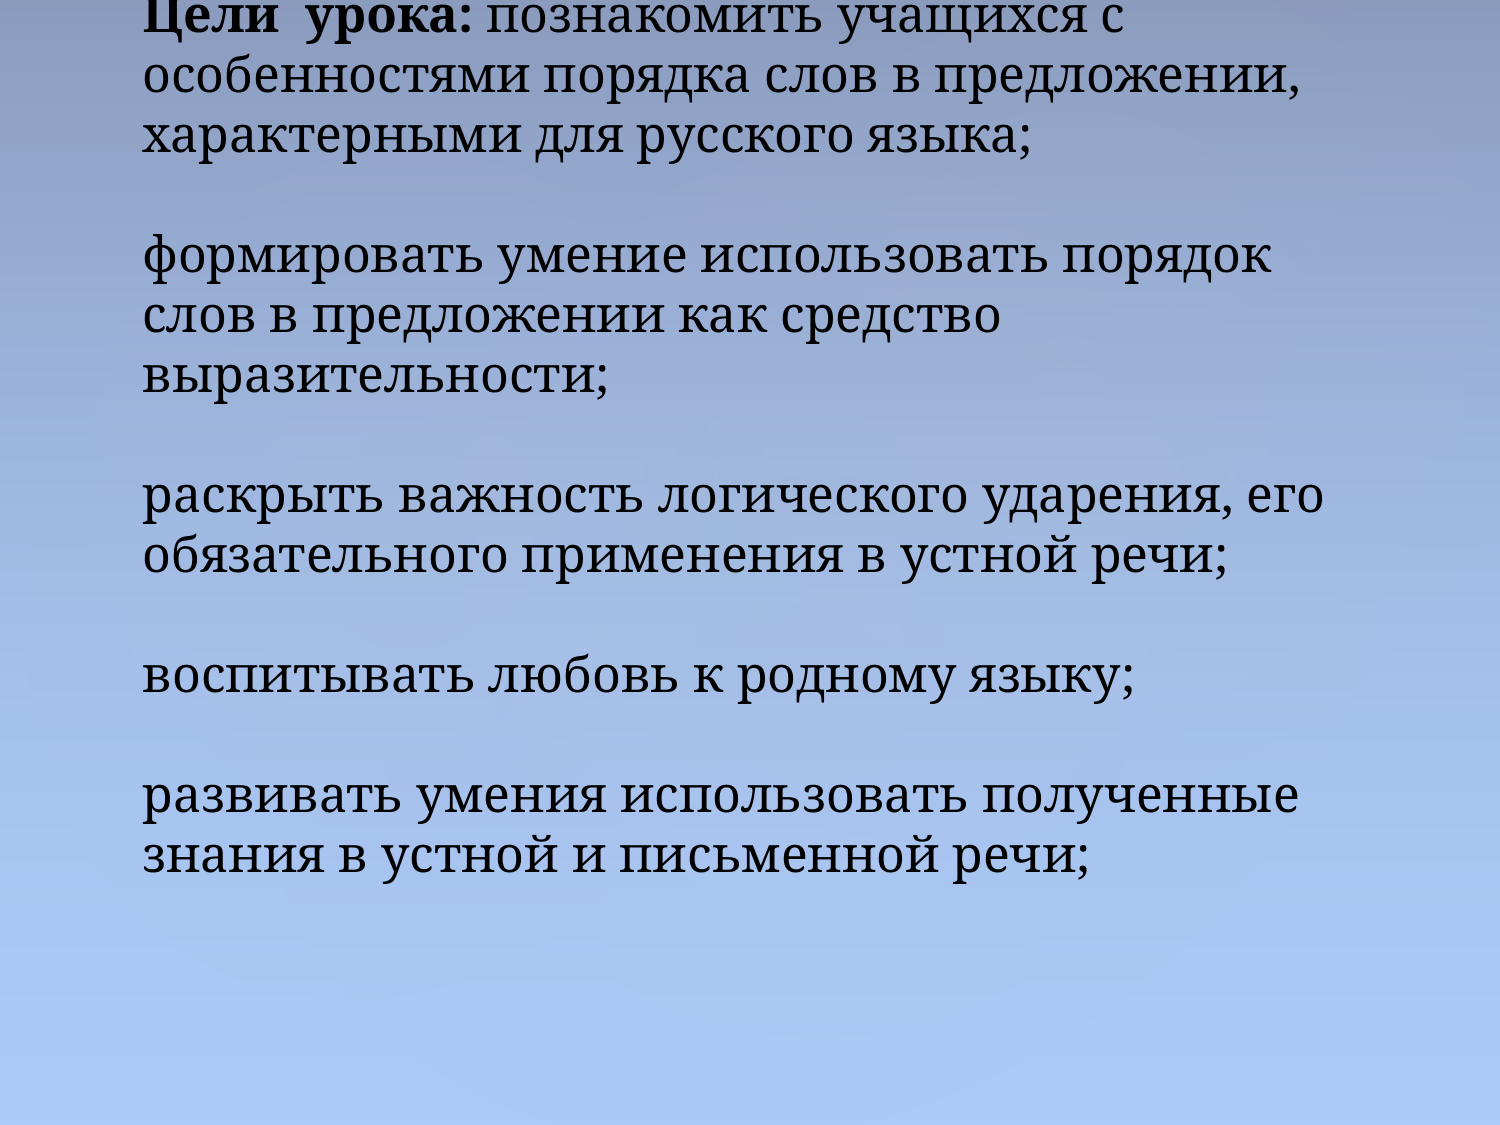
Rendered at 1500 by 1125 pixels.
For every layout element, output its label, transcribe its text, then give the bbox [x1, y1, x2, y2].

title Цели урока: познакомить учащихся с особенностями порядка слов в предложении, характерными для русского языка; формировать умение использовать порядок слов в предложении как средство выразительности; раскрыть важность логического ударения, его обязательного применения в устной речи; воспитывать любовь к родному языку; развивать умения использовать полученные знания в устной и письменной речи; [127, 468, 1365, 950]
